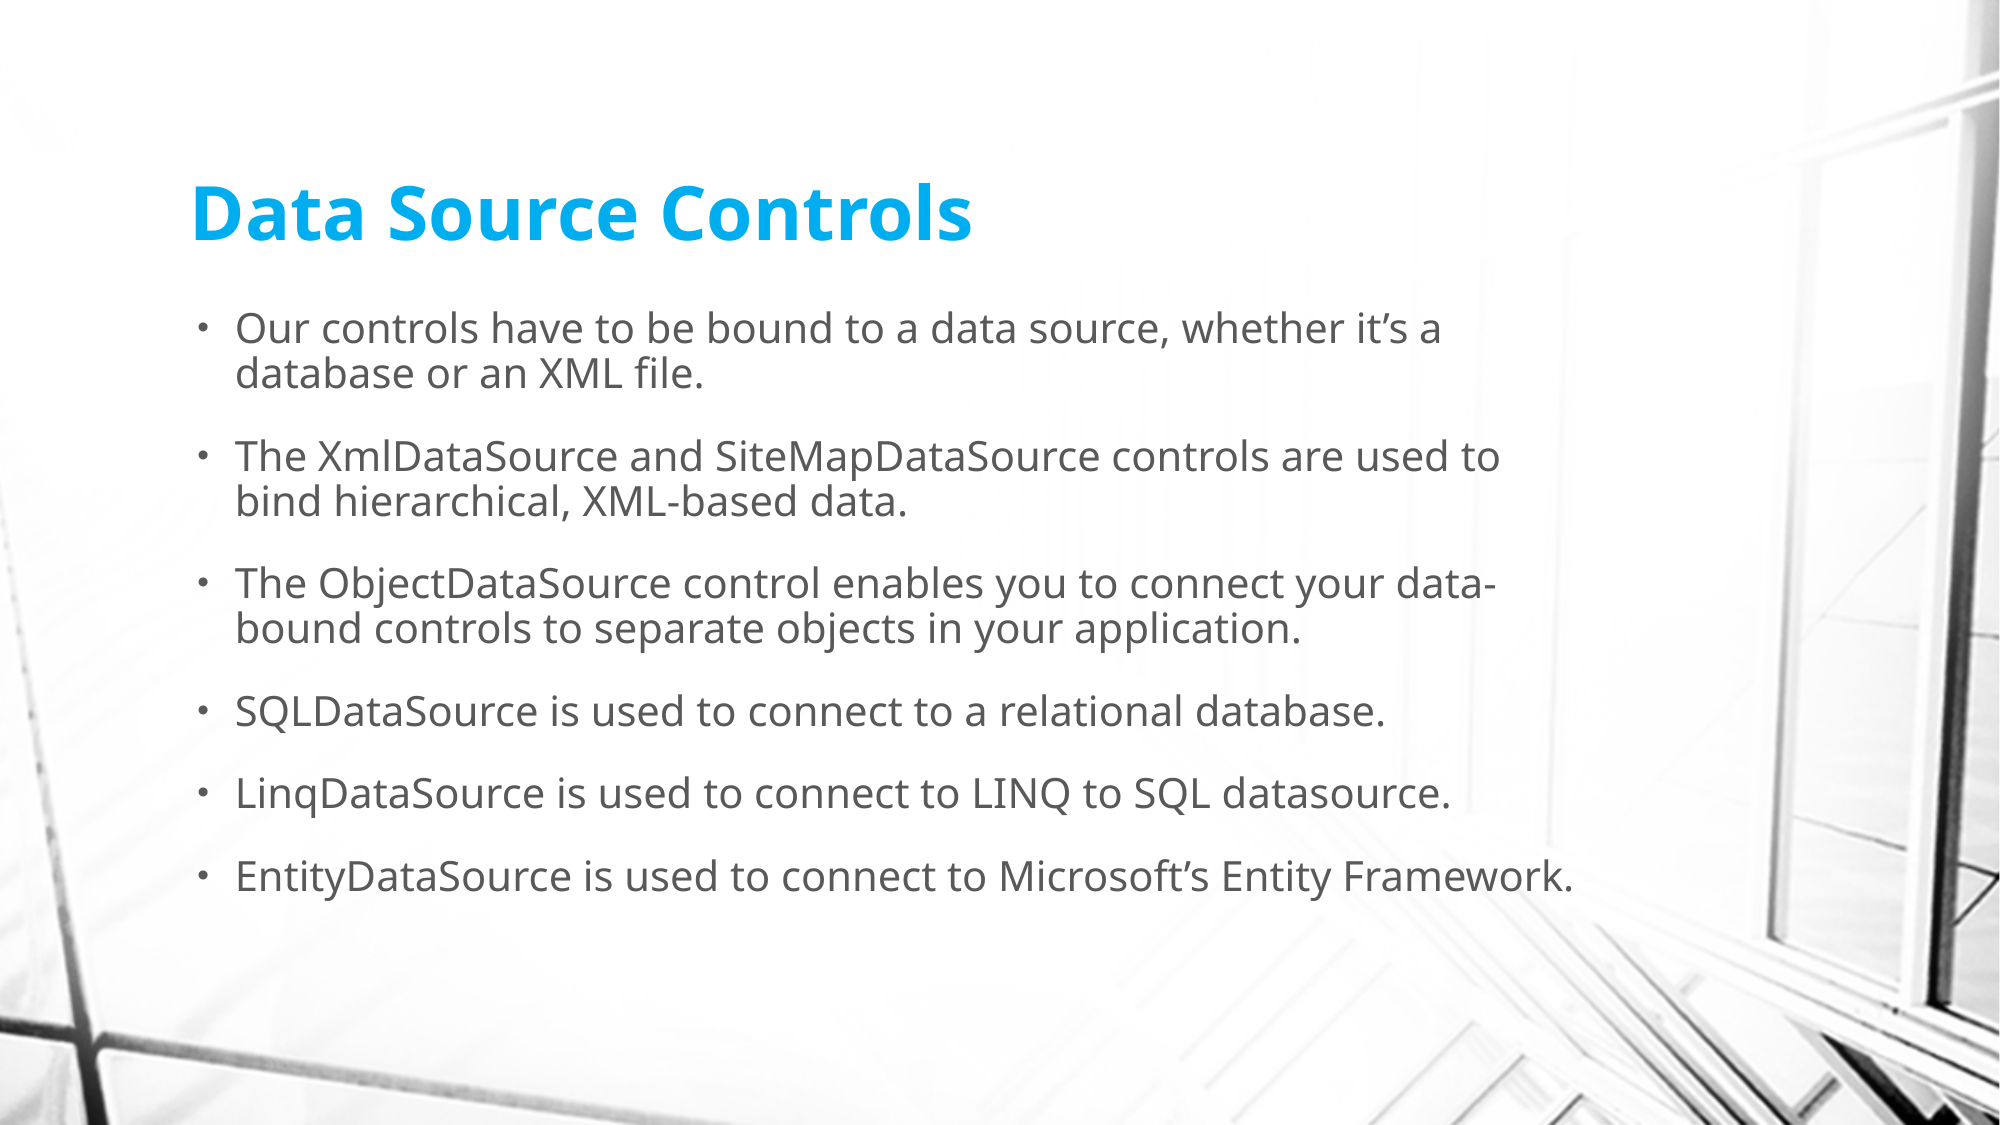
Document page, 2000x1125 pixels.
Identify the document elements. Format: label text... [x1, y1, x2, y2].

title Data Source Controls [174, 87, 1600, 263]
picture [0, 0, 2000, 1125]
list Our controls have to be bound to a data source, whether it’s a database or an XML file. The XmlDataSource and SiteMapDataSource controls are used to bind hierarchical, XML-based data. The ObjectDataSource control enables you to connect your data-bound controls to separate objects in your application. SQLDataSource is used to connect to a relational database. LinqDataSource is used to connect to LINQ to SQL datasource. EntityDataSource is used to connect to Microsoft’s Entity Framework. [174, 299, 1600, 988]
